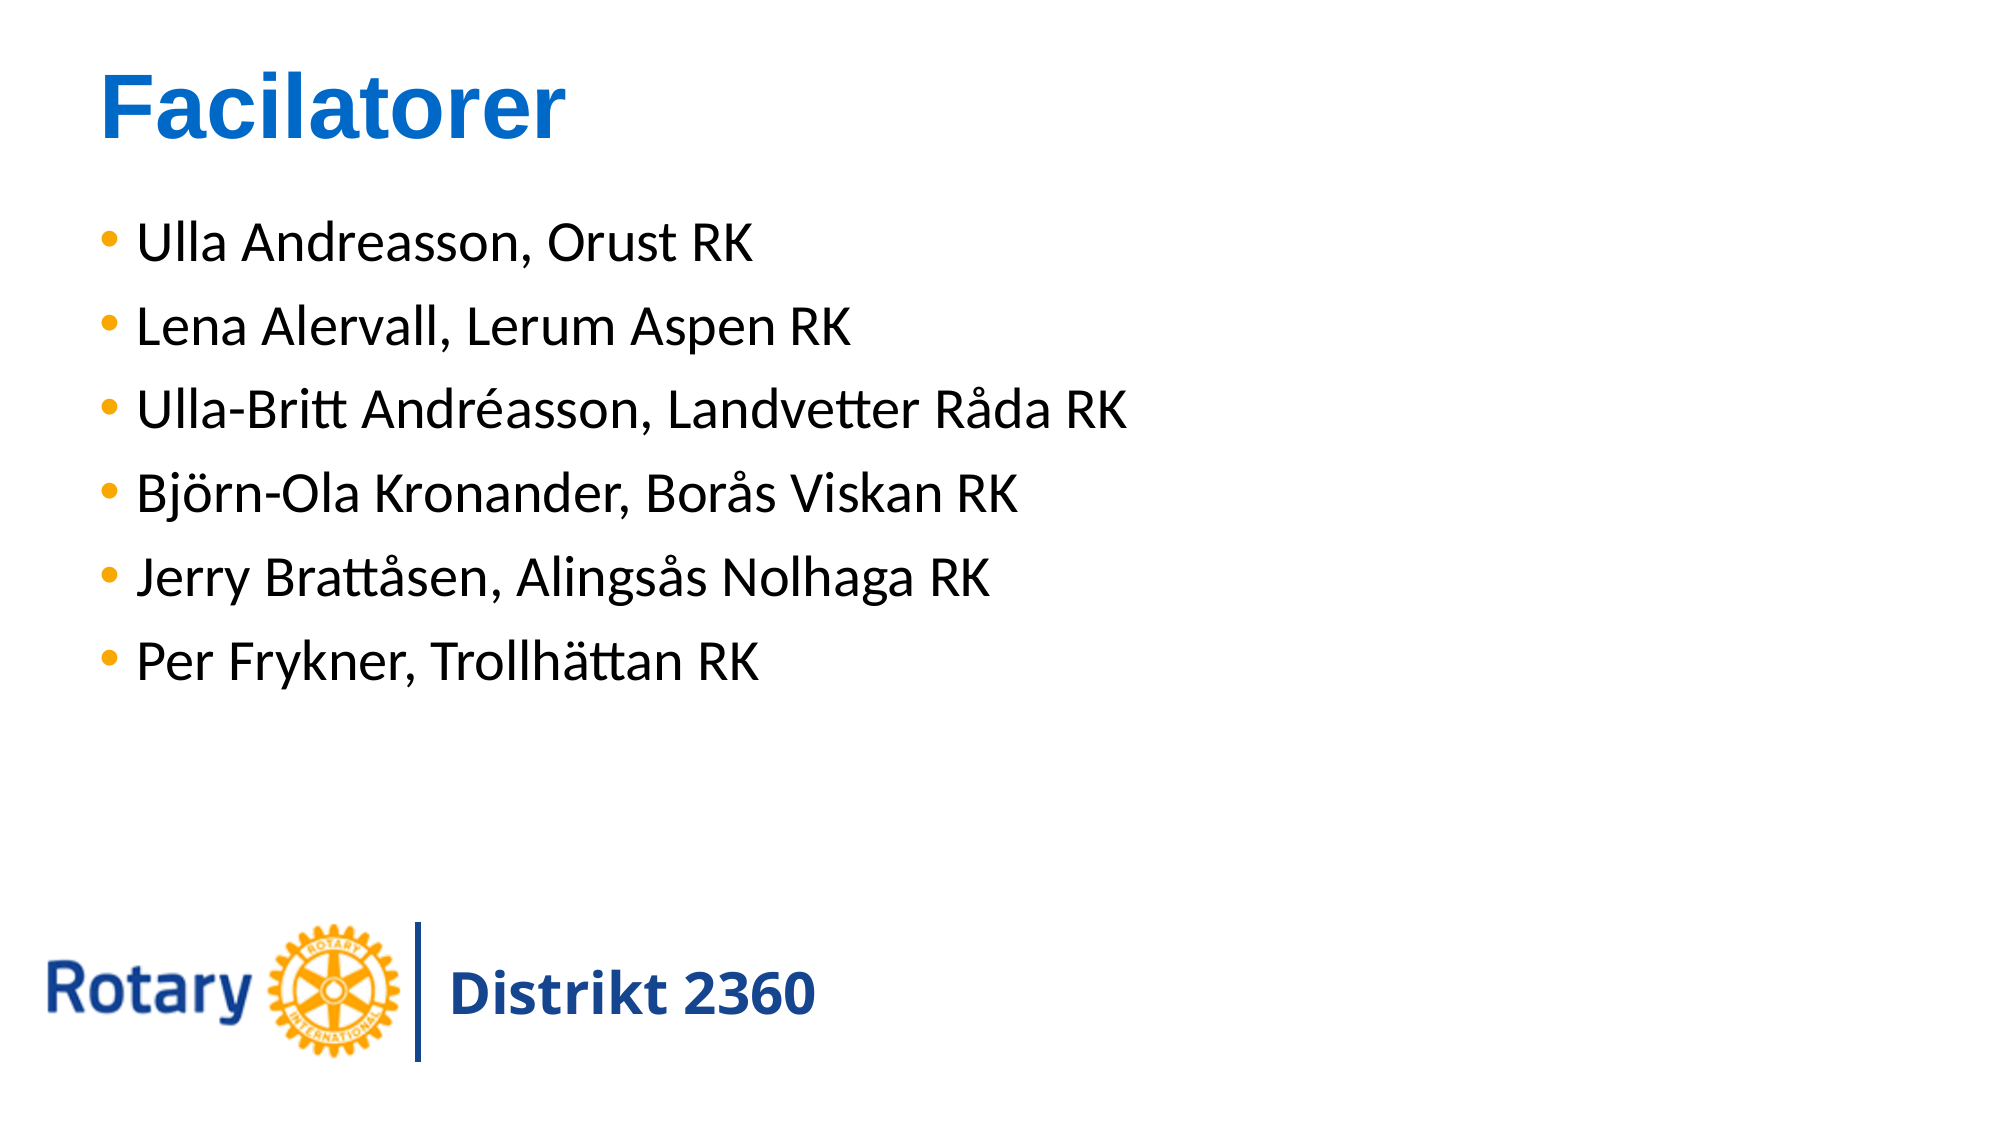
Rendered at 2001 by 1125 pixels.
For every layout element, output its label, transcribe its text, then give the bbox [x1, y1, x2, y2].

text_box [43, 921, 419, 1062]
list Ulla Andreasson, Orust RK Lena Alervall, Lerum Aspen RK Ulla-Britt Andréasson, Landvetter Råda RK Björn-Ola Kronander, Borås Viskan RK Jerry Brattåsen, Alingsås Nolhaga RK Per Frykner, Trollhättan RK [84, 218, 1449, 895]
title Facilatorer [84, 0, 1523, 218]
text_box Distrikt 2360 [433, 948, 1000, 1034]
